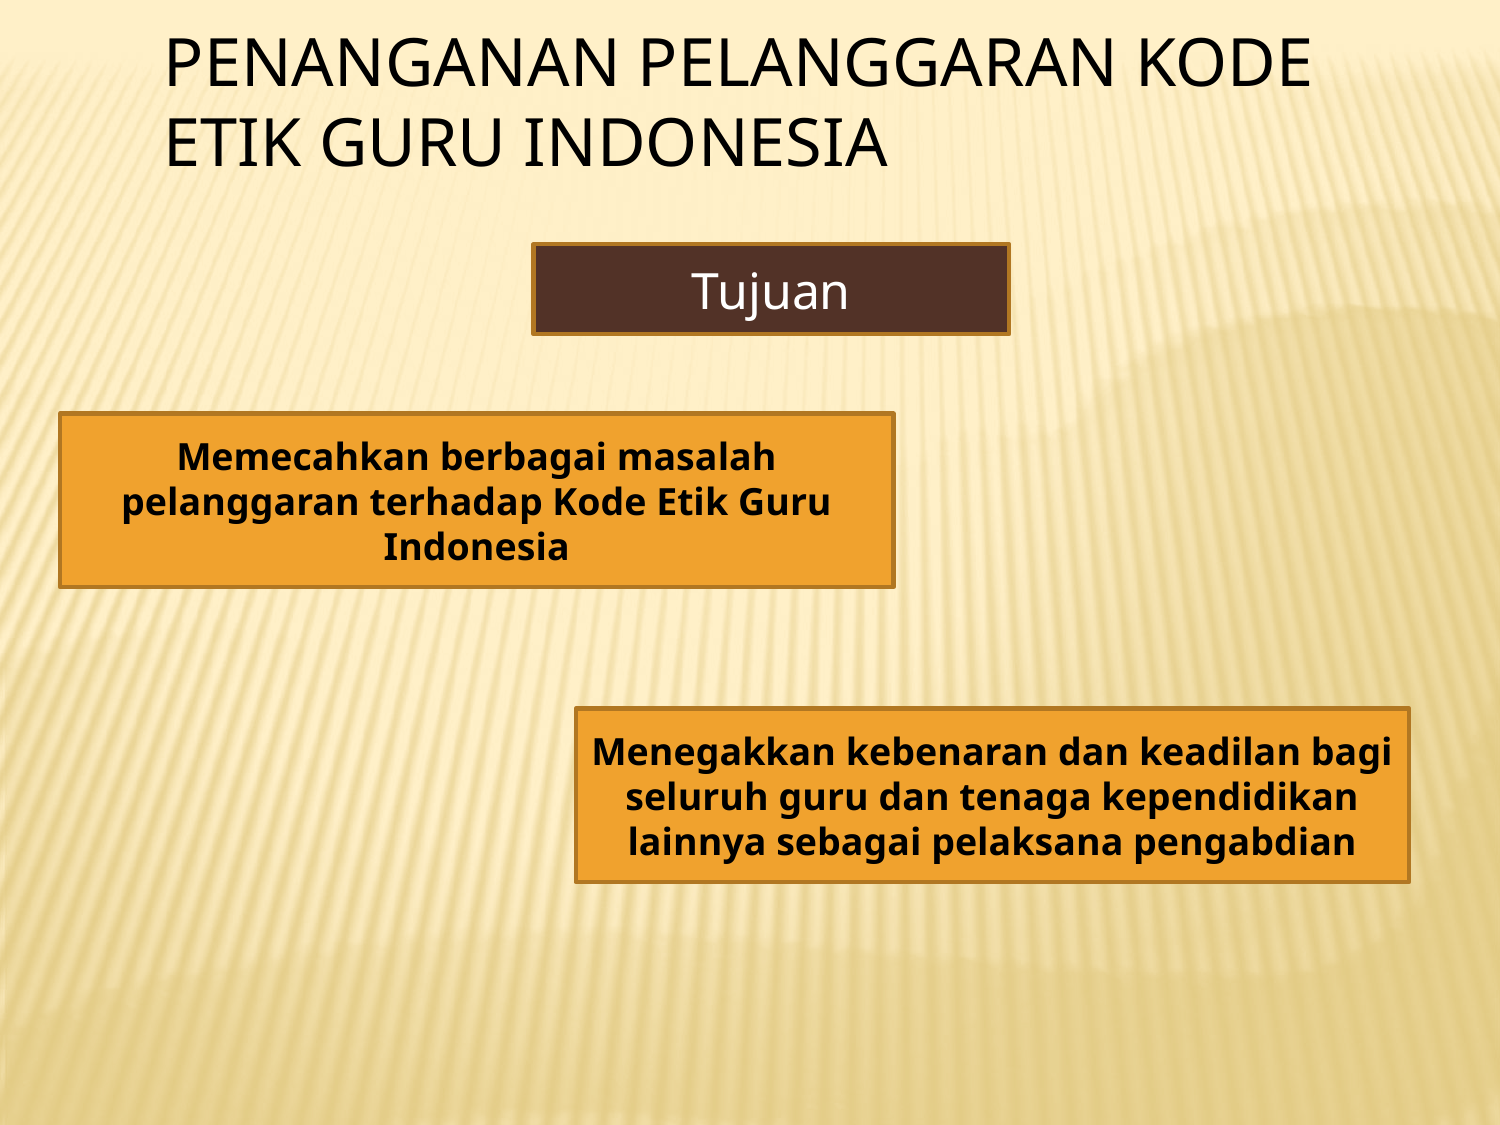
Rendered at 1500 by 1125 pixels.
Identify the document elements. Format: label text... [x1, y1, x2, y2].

text_box Memecahkan berbagai masalah pelanggaran terhadap Kode Etik Guru Indonesia [58, 411, 896, 589]
text_box PENANGANAN PELANGGARAN KODE ETIK GURU INDONESIA [69, 10, 1418, 188]
text_box Menegakkan kebenaran dan keadilan bagi seluruh guru dan tenaga kependidikan lainnya sebagai pelaksana pengabdian [574, 706, 1411, 884]
text_box Tujuan [531, 242, 1011, 336]
